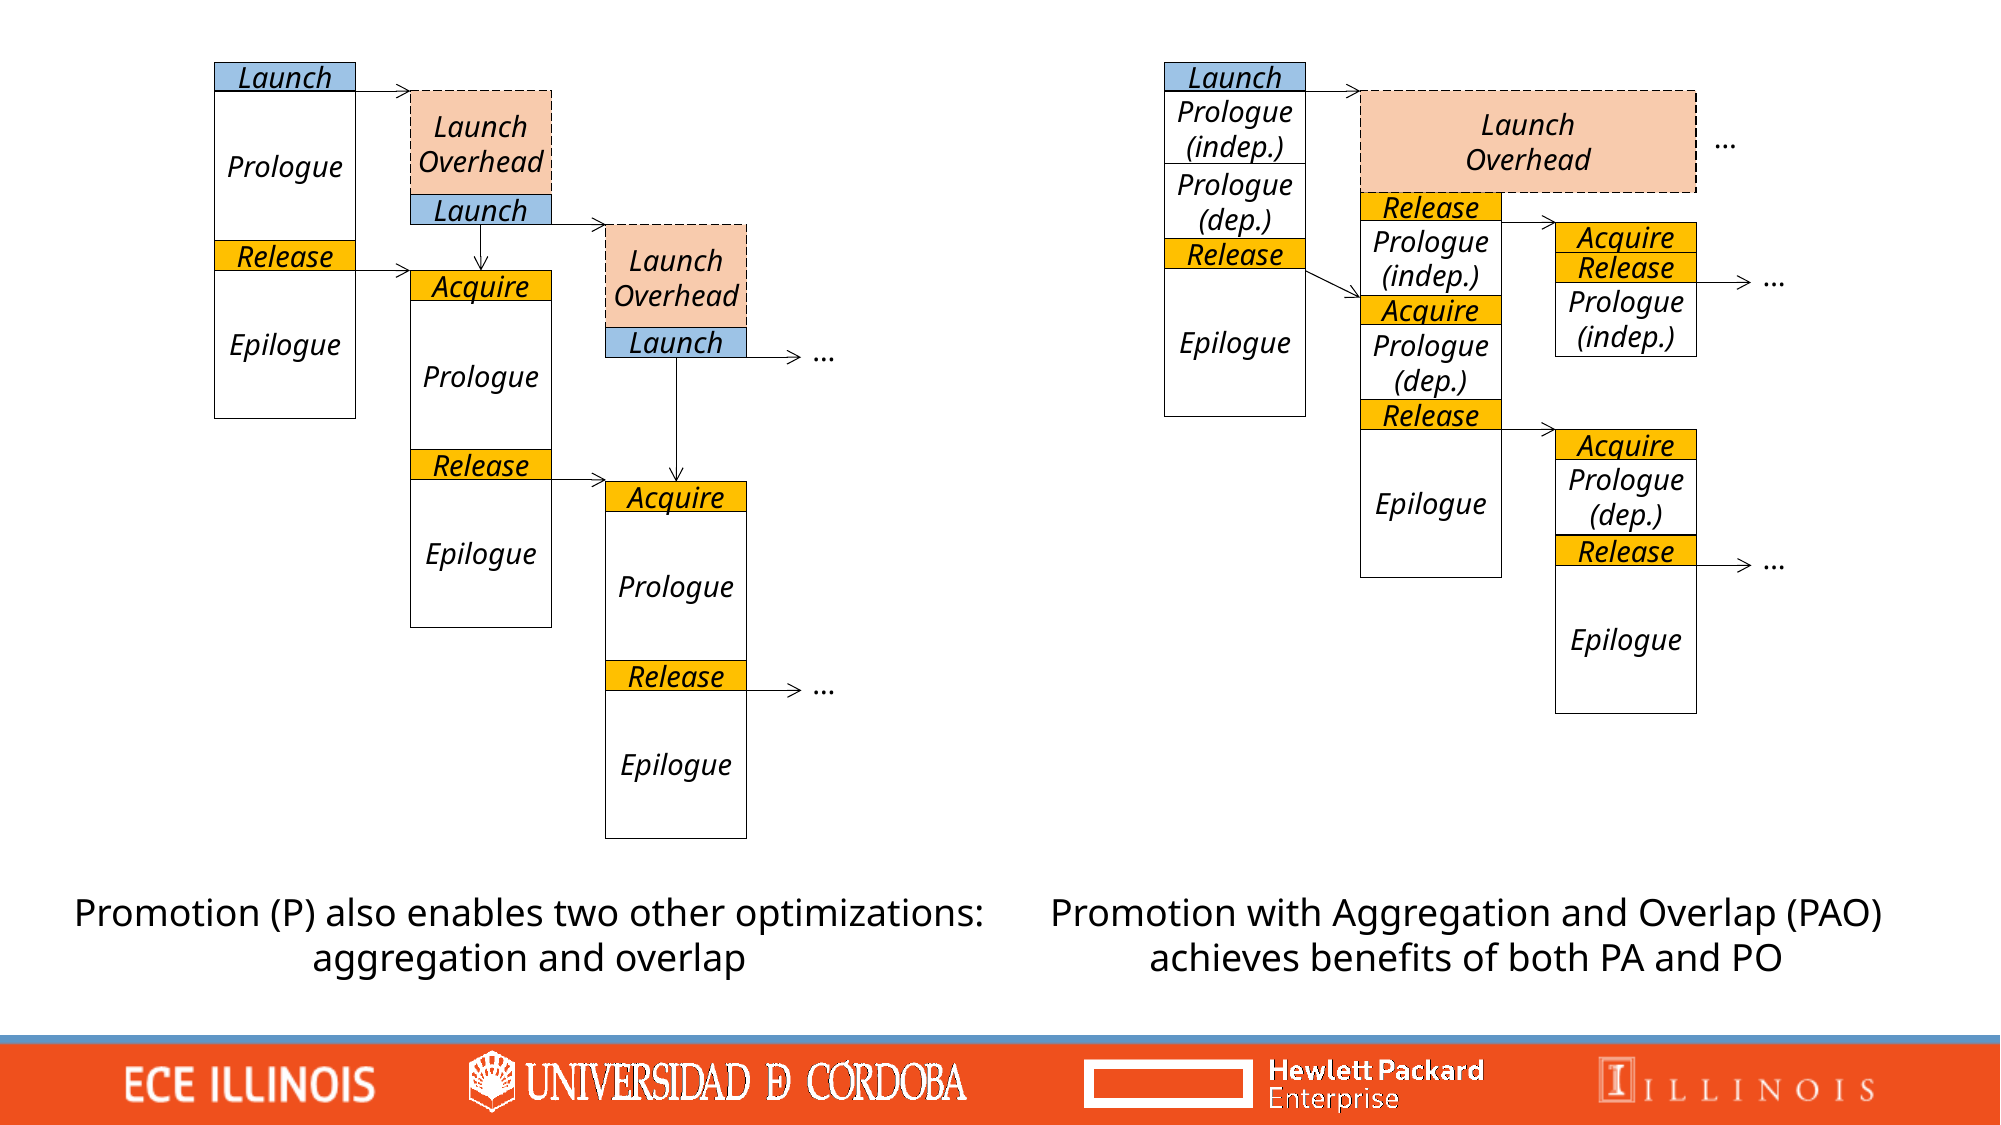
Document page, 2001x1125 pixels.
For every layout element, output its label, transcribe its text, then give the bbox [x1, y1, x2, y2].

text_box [1164, 62, 1795, 714]
text_box Promotion (P) also enables two other optimizations: aggregation and overlap [58, 881, 1001, 987]
text_box Promotion with Aggregation and Overlap (PAO) achieves benefits of both PA and PO [1025, 881, 1908, 987]
picture [0, 1035, 2000, 1125]
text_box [214, 62, 845, 839]
